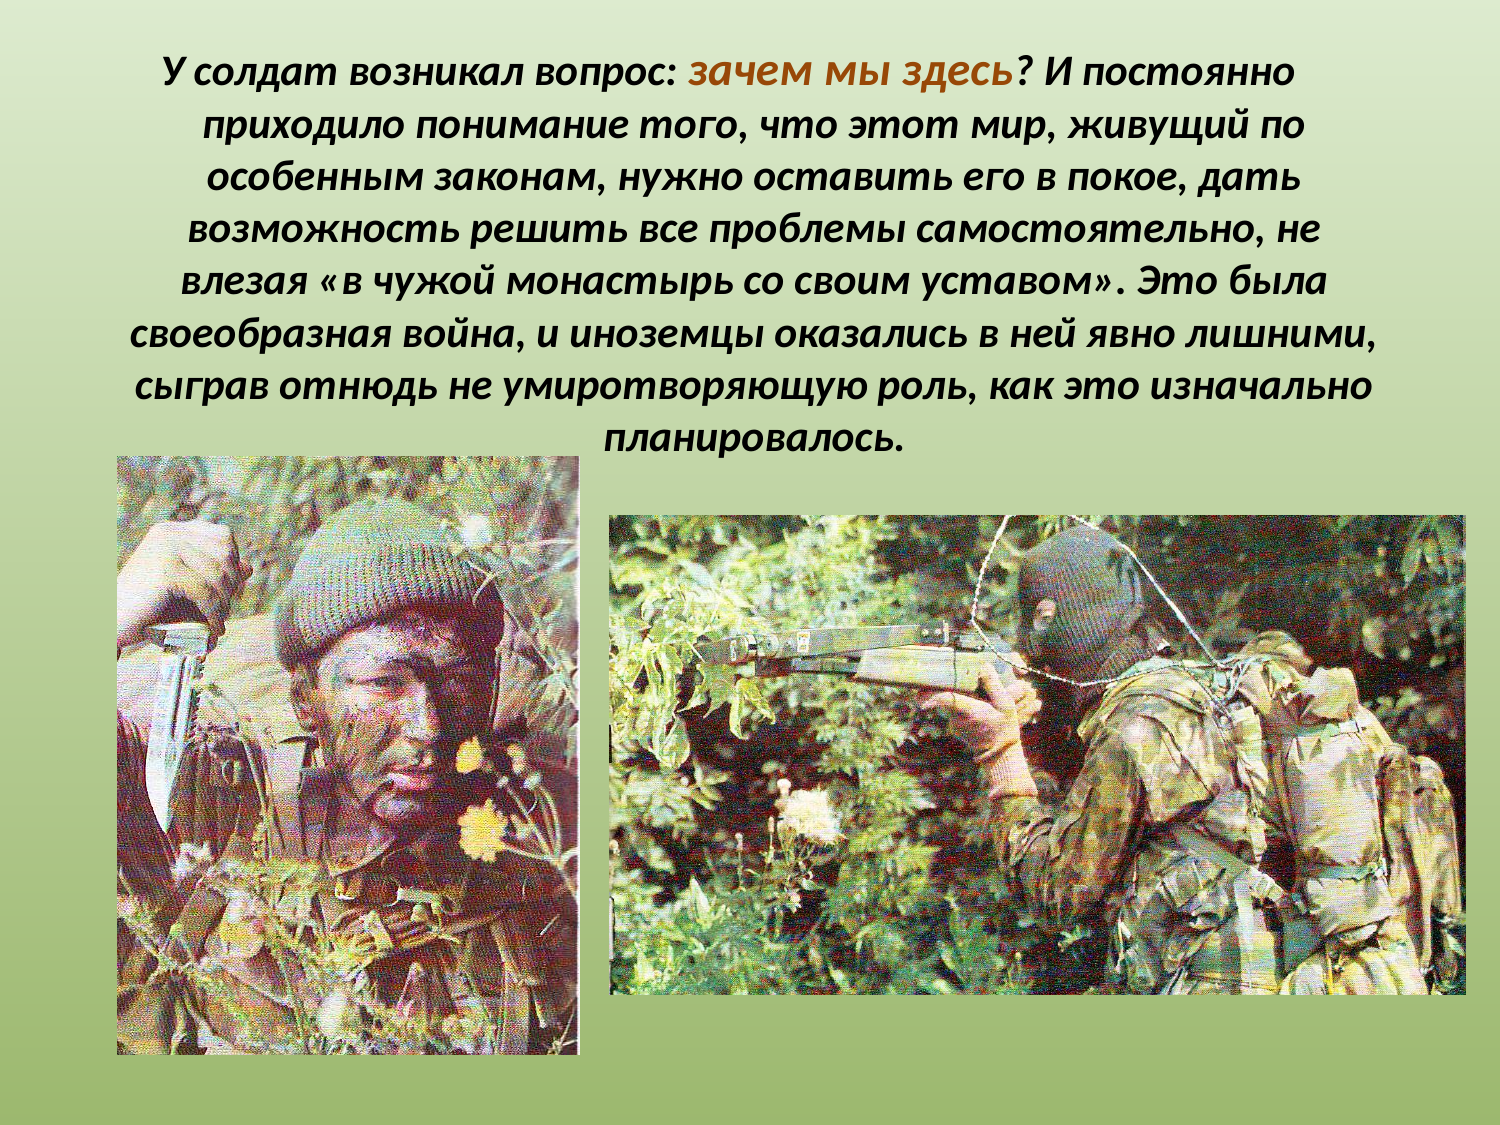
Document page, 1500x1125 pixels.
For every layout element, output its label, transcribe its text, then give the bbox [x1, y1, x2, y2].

picture [116, 456, 580, 1055]
list У солдат возникал вопрос: зачем мы здесь? И постоянно приходило понимание того, что этот мир, живущий по особенным законам, нужно оставить его в покое, дать возможность решить все проблемы самостоятельно, не влезая «в чужой монастырь со своим уставом». Это была своеобразная война, и иноземцы оказались в ней явно лишними, сыграв отнюдь не умиротворяющую роль, как это изначально планировалось. [53, 31, 1404, 468]
picture [609, 515, 1466, 995]
